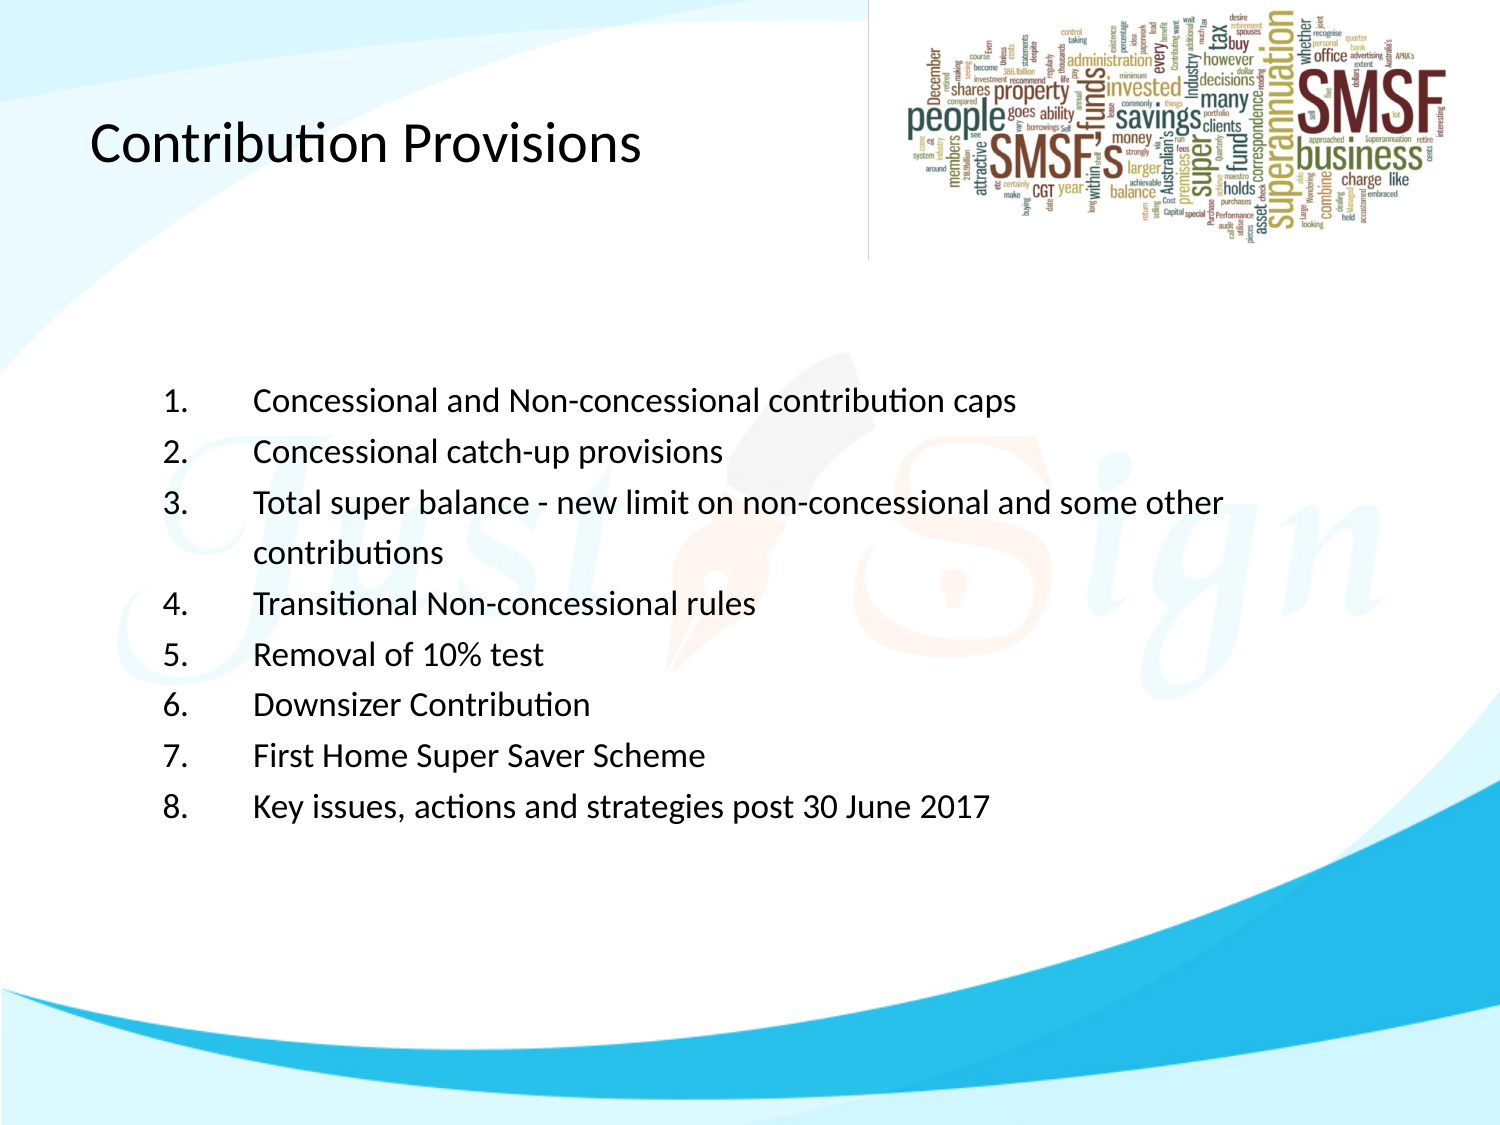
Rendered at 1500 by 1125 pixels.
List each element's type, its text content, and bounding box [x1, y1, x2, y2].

list Concessional and Non-concessional contribution caps Concessional catch-up provisions Total super balance - new limit on non-concessional and some other contributions Transitional Non-concessional rules Removal of 10% test Downsizer Contribution First Home Super Saver Scheme Key issues, actions and strategies post 30 June 2017 [147, 361, 1318, 838]
picture [0, 0, 1500, 1125]
title Contribution Provisions [75, 45, 862, 233]
